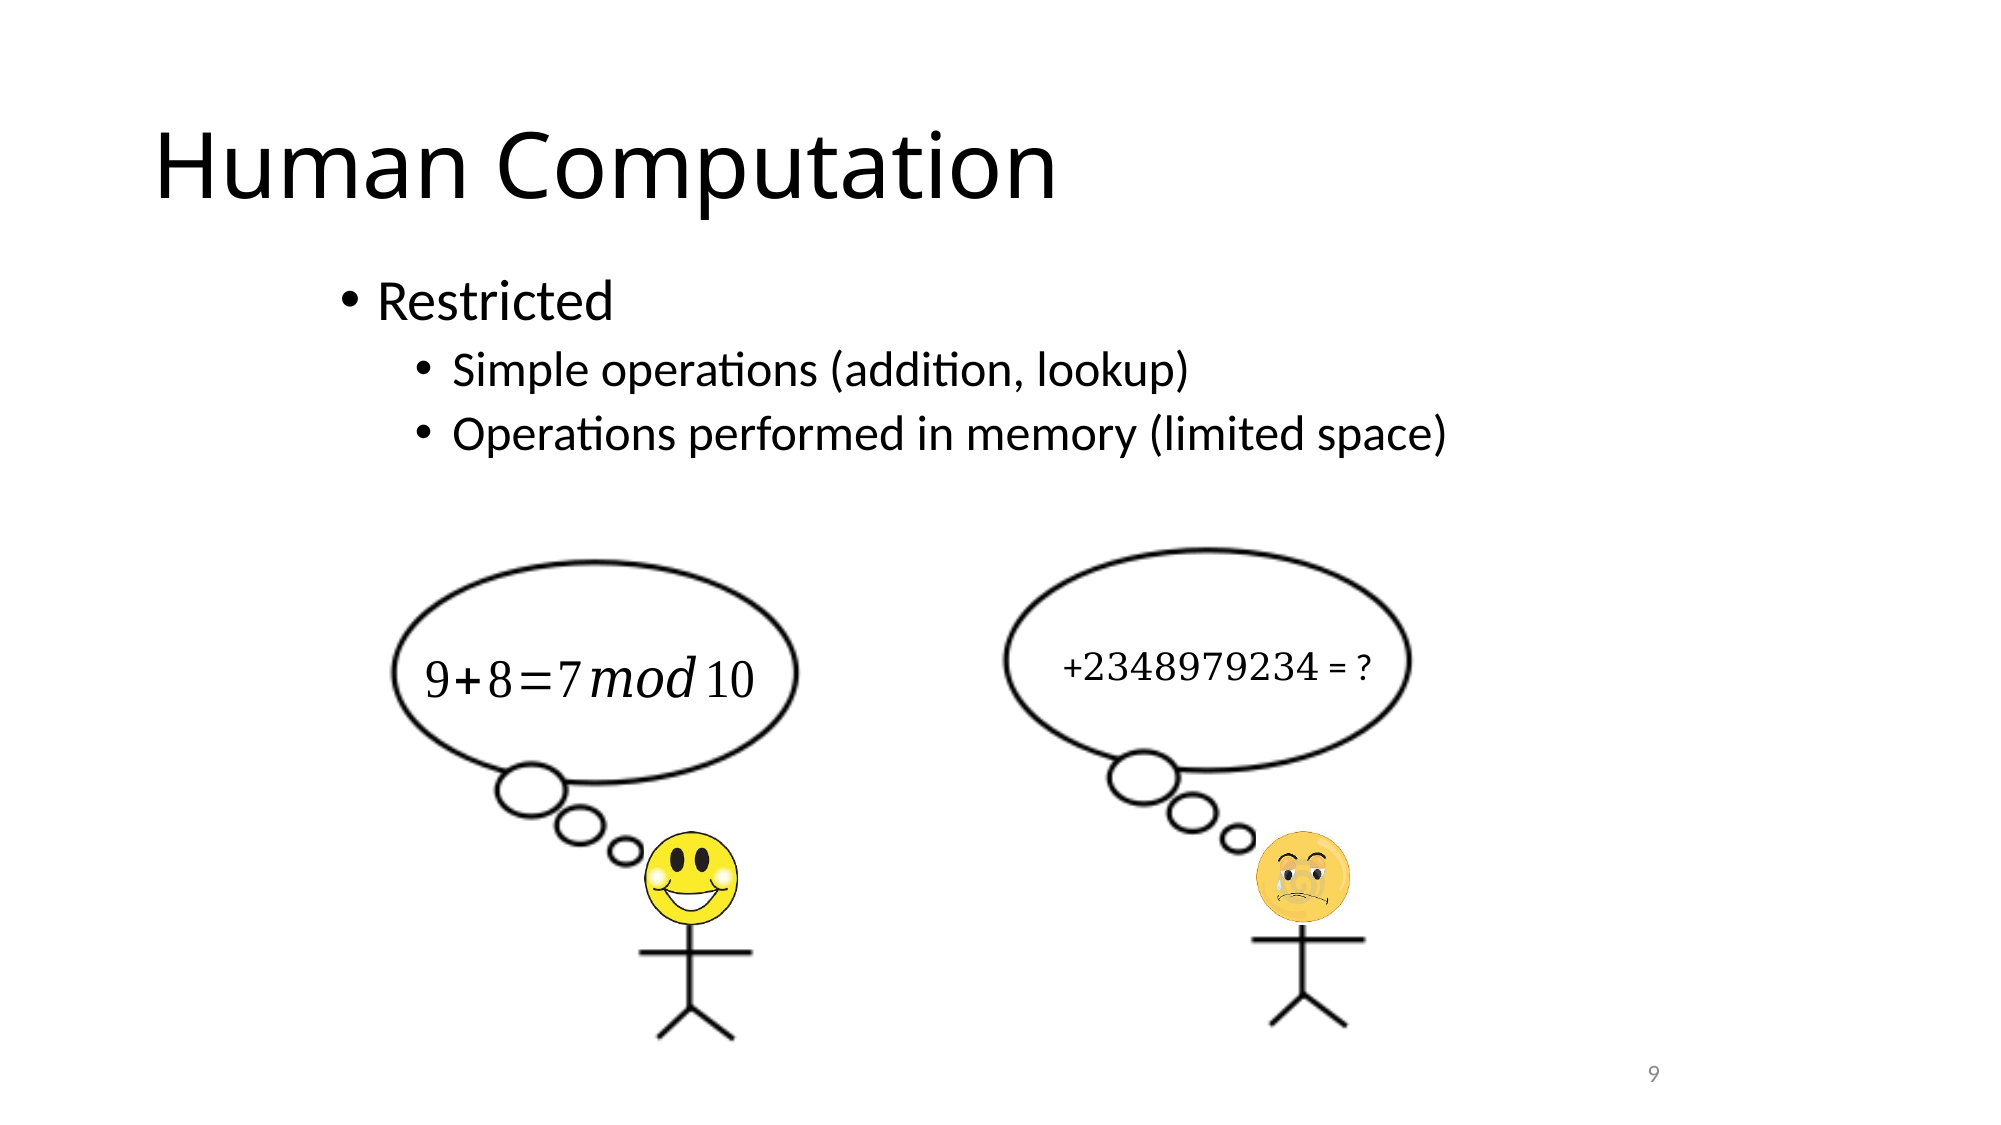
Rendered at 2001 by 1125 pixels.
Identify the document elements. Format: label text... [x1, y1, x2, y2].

list Restricted Simple operations (addition, lookup) Operations performed in memory (limited space) [324, 262, 1700, 1005]
picture [962, 512, 1441, 1050]
title Human Computation [137, 59, 1863, 278]
slide_number 9 [1325, 1042, 1675, 1103]
picture [349, 524, 828, 1063]
